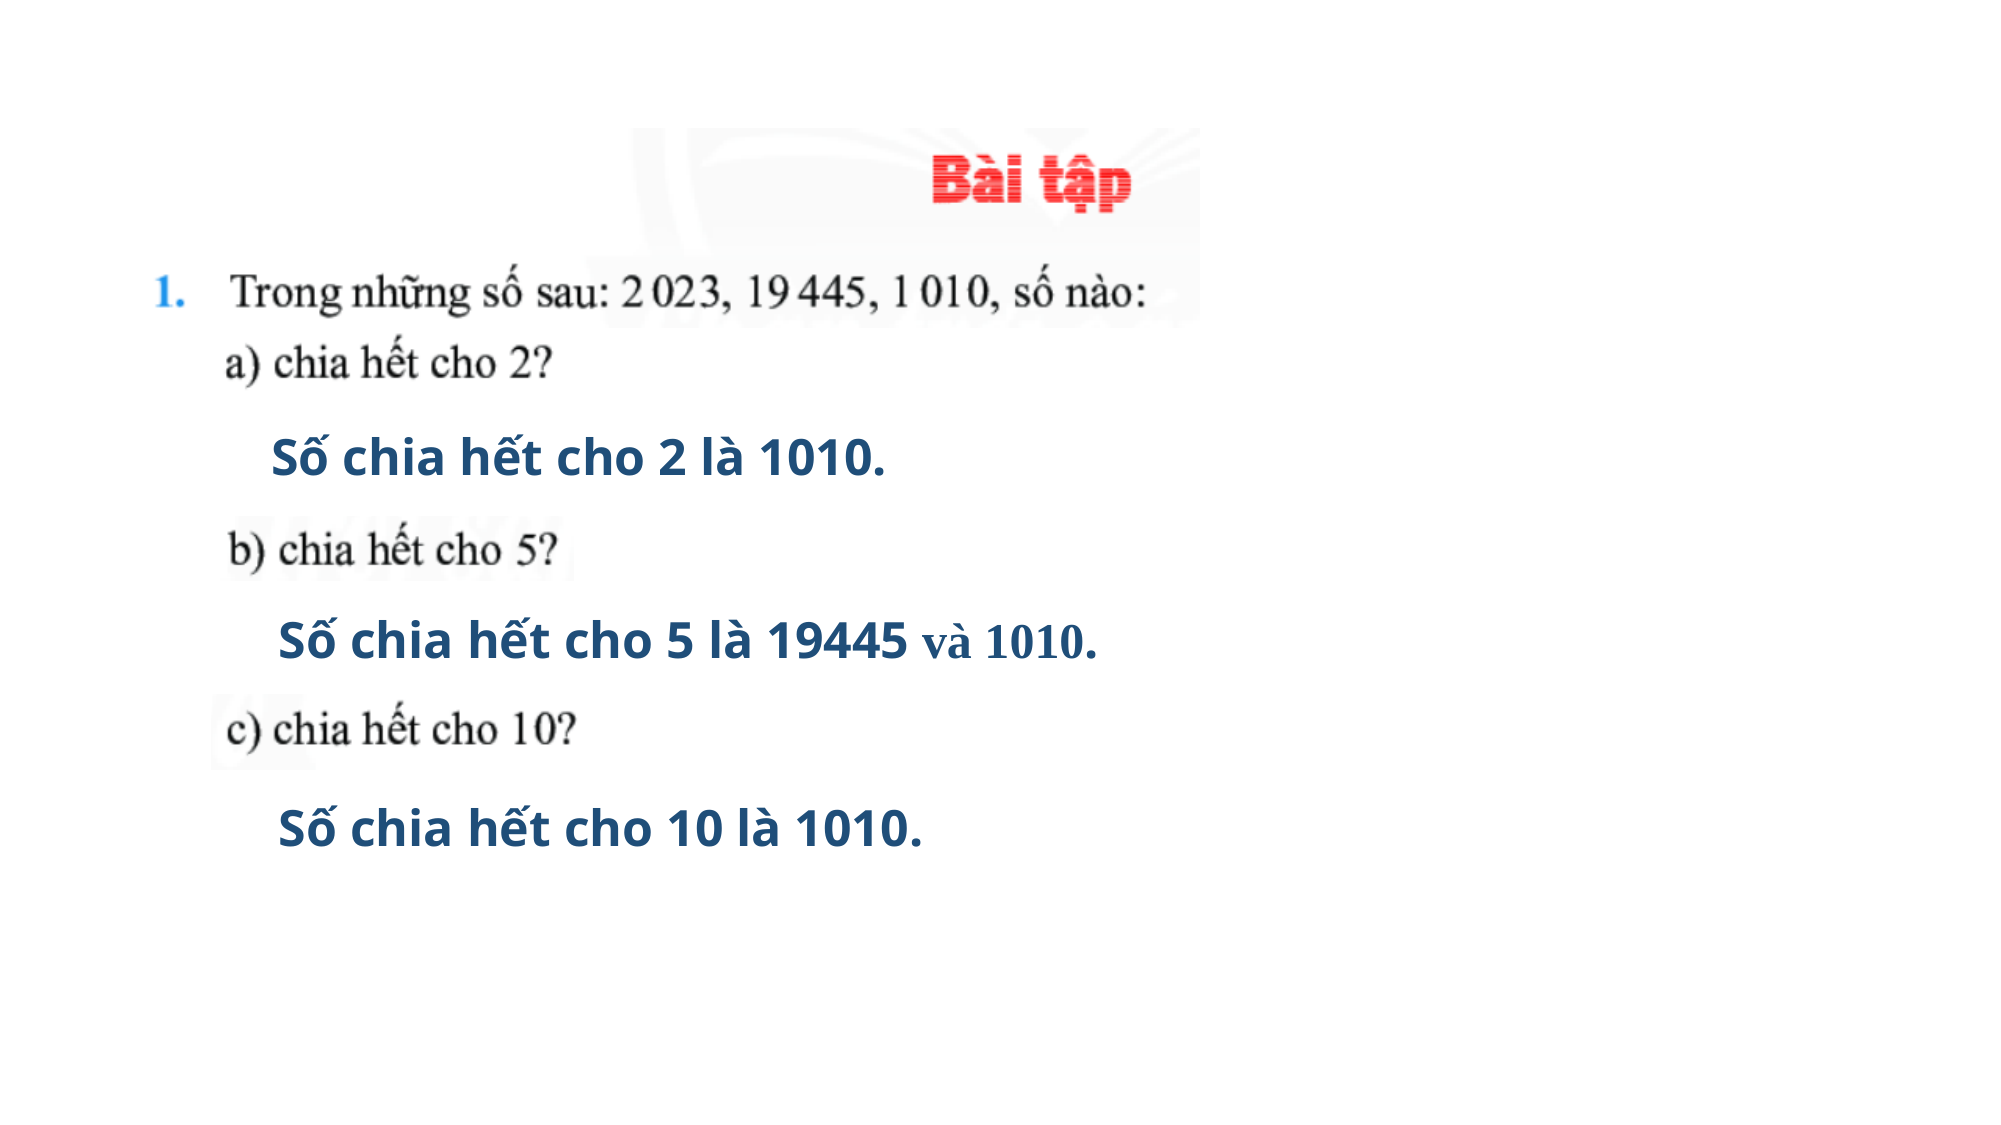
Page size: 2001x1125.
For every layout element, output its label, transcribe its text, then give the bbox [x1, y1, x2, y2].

text_box Số chia hết cho 5 là 19445 và 1010. [263, 601, 1776, 677]
text_box Số chia hết cho 2 là 1010. [243, 418, 1708, 493]
picture [211, 694, 596, 770]
picture [132, 128, 1200, 402]
text_box Số chia hết cho 10 là 1010. [263, 788, 1799, 864]
picture [219, 516, 574, 581]
